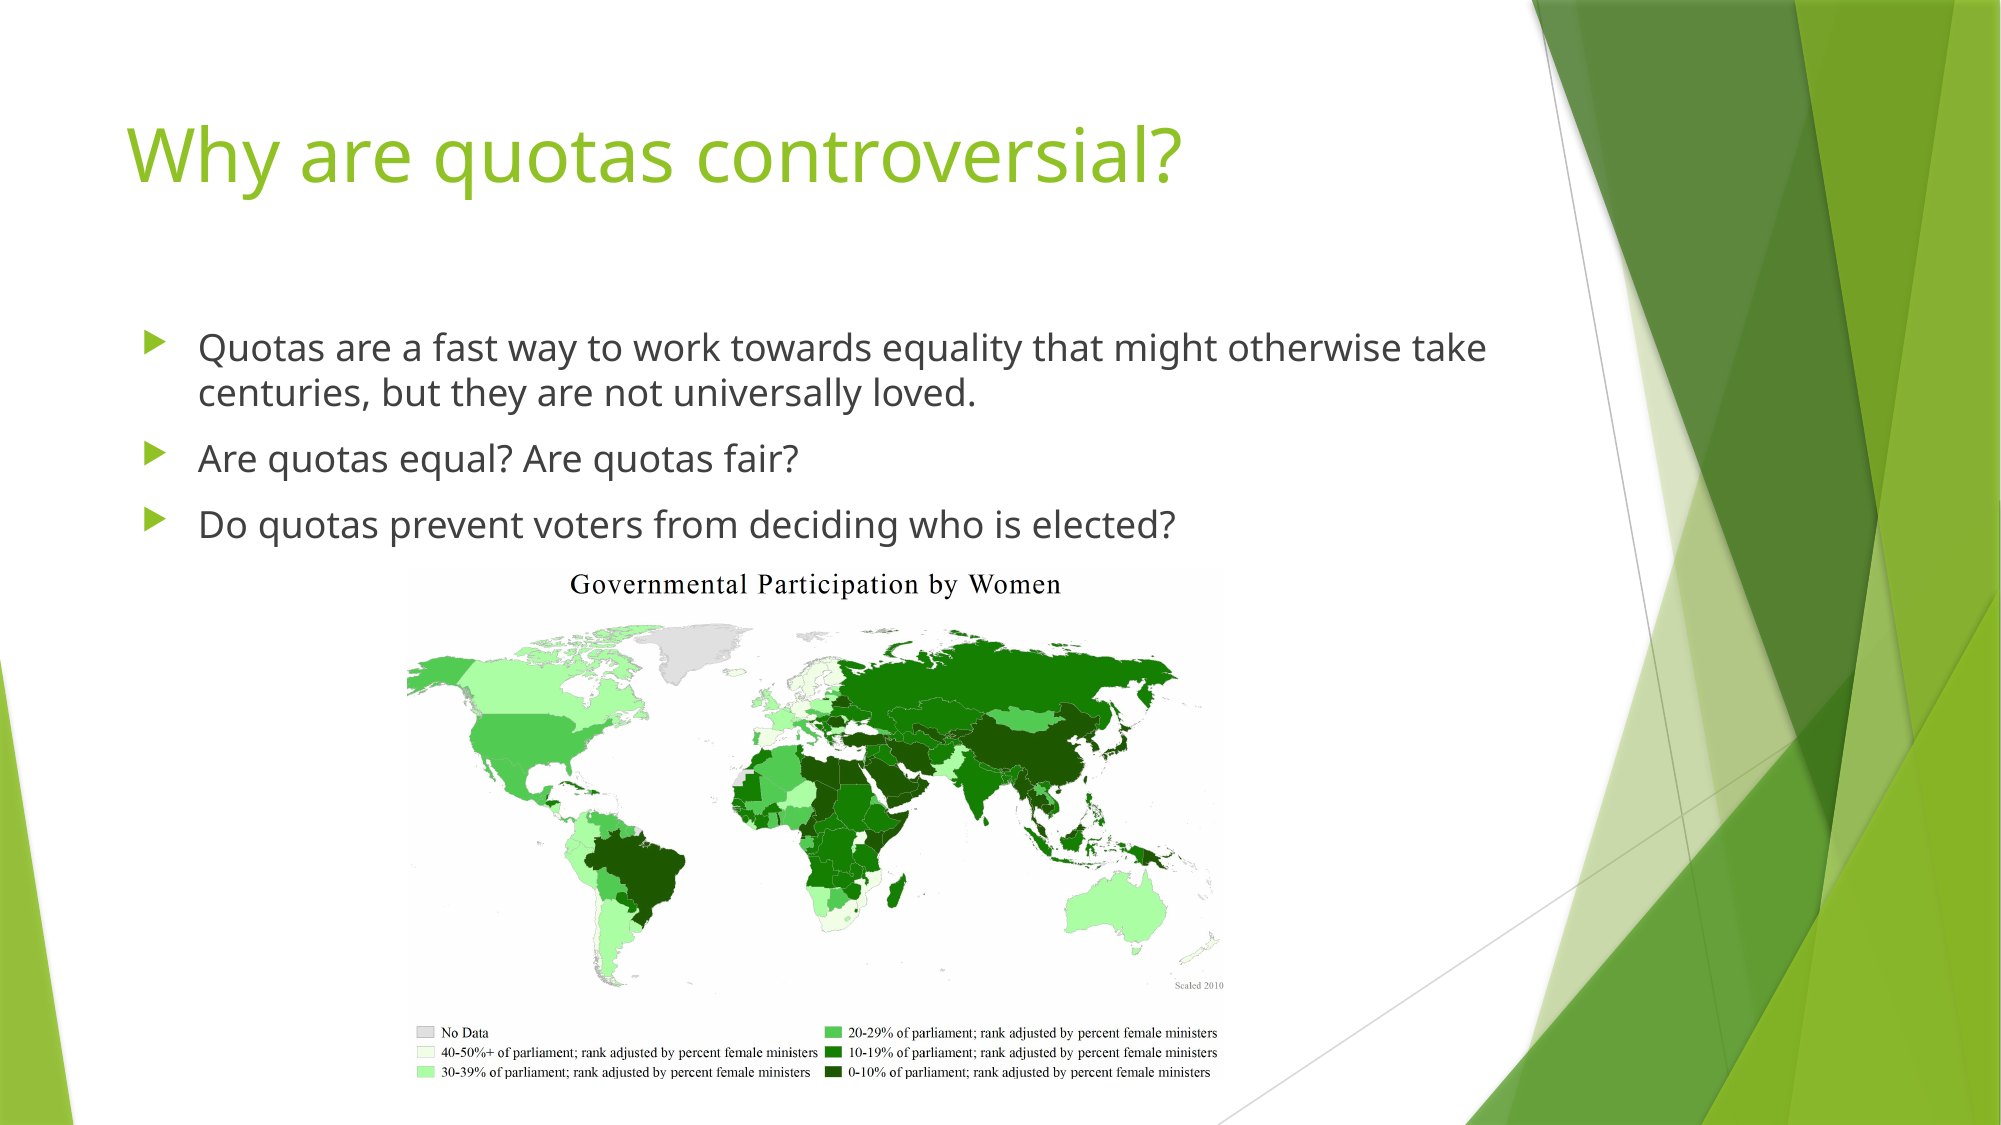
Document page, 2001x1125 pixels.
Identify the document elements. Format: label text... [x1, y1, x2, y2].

list Quotas are a fast way to work towards equality that might otherwise take centuries, but they are not universally loved. Are quotas equal? Are quotas fair? Do quotas prevent voters from deciding who is elected? [126, 316, 1556, 1050]
title Why are quotas controversial? [111, 99, 1522, 317]
picture [407, 568, 1224, 1080]
